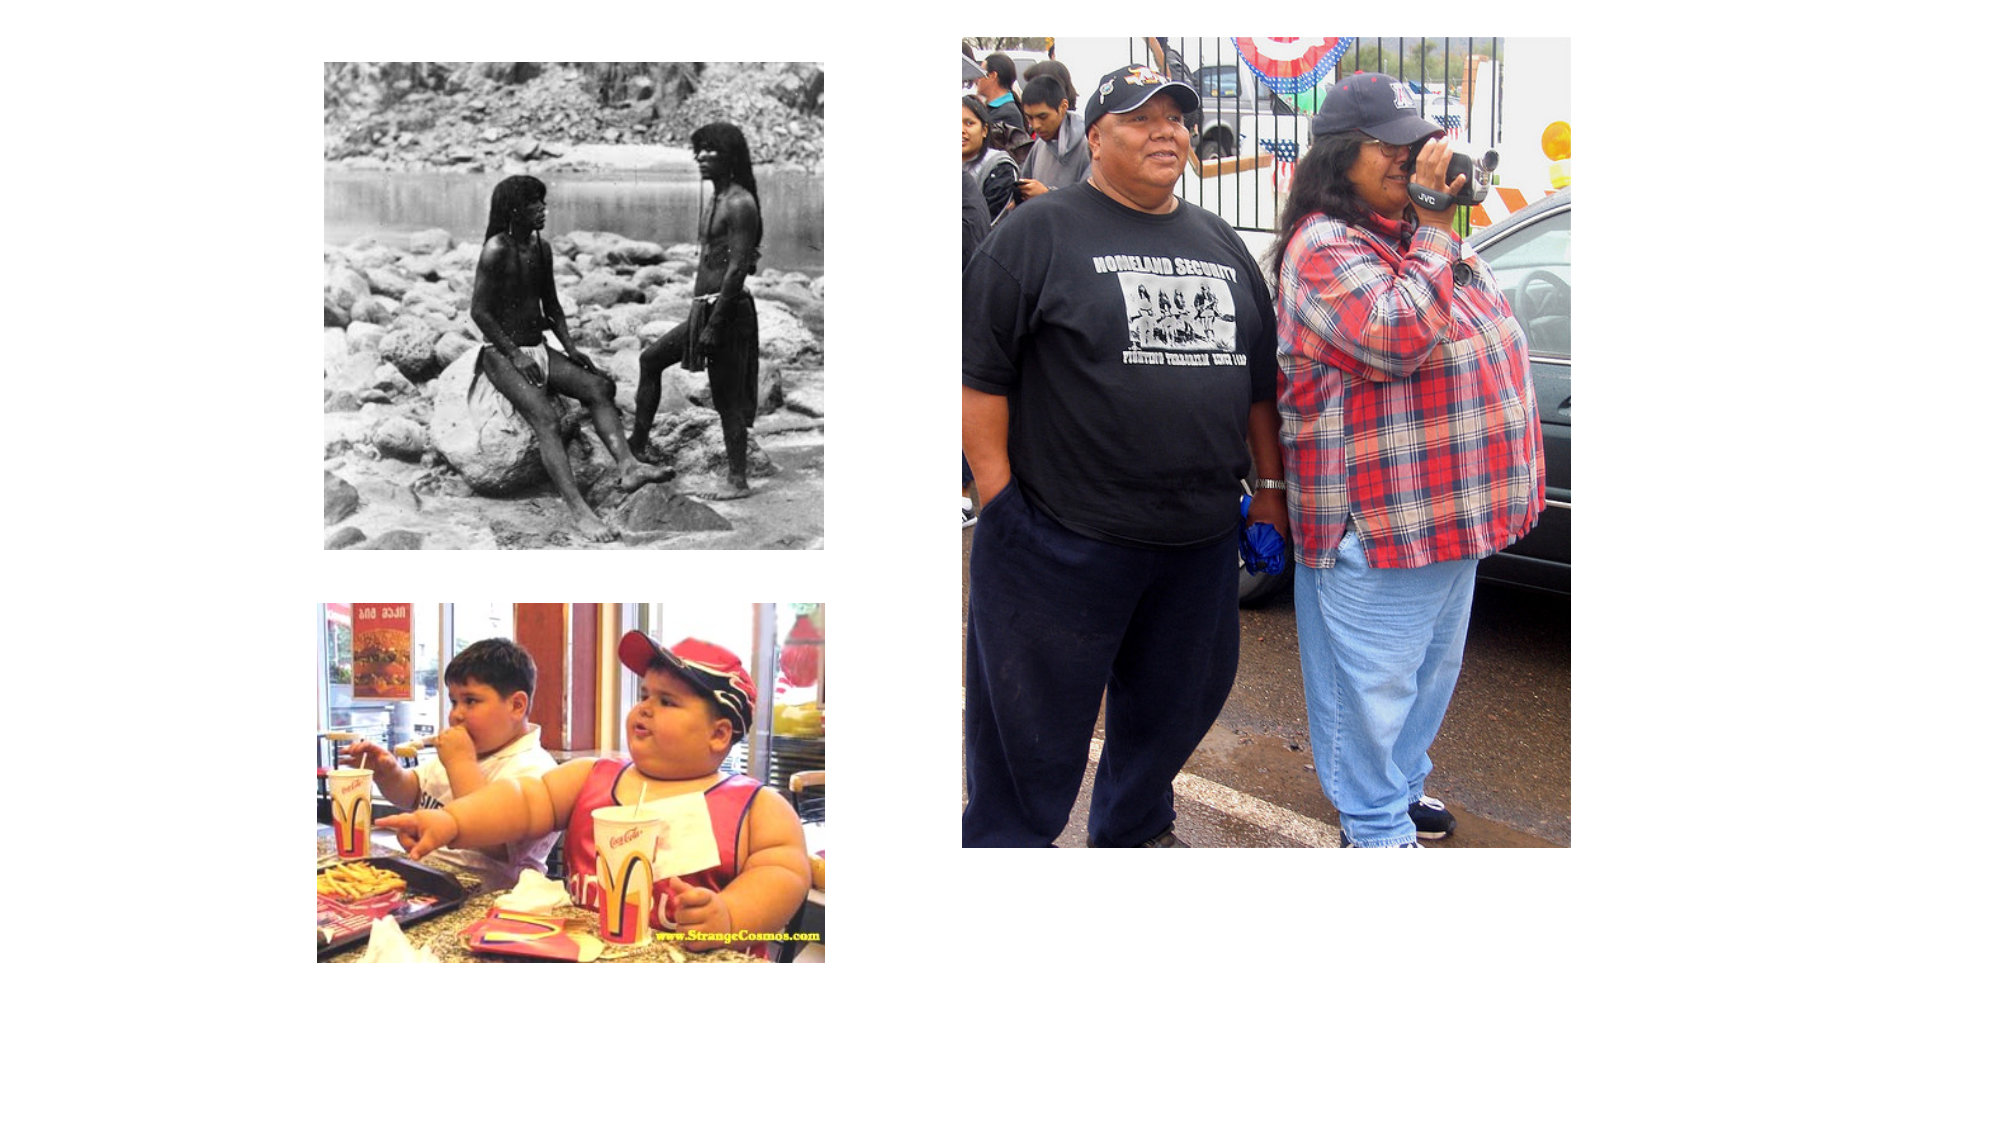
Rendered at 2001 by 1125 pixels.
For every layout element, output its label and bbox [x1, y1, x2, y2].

picture [317, 603, 825, 963]
picture [324, 62, 824, 550]
picture [962, 37, 1571, 848]
